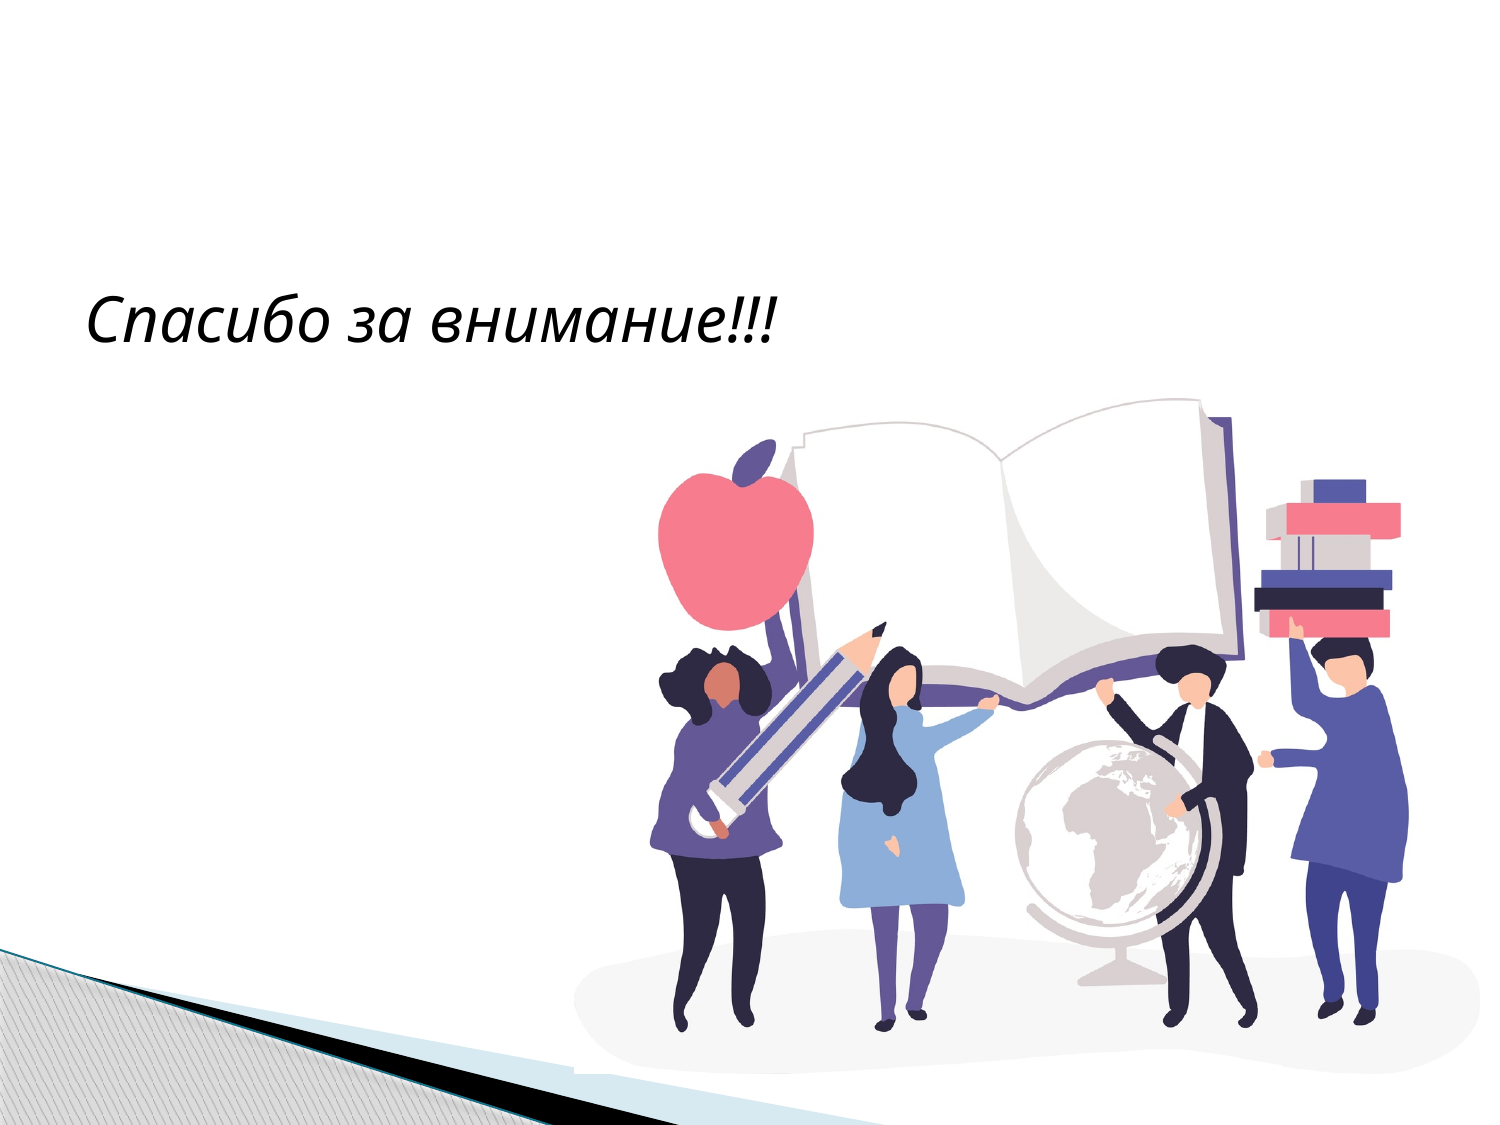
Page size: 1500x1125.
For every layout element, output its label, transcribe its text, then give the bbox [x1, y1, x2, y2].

list Спасибо за внимание!!! [70, 58, 1079, 364]
picture [573, 398, 1481, 1074]
